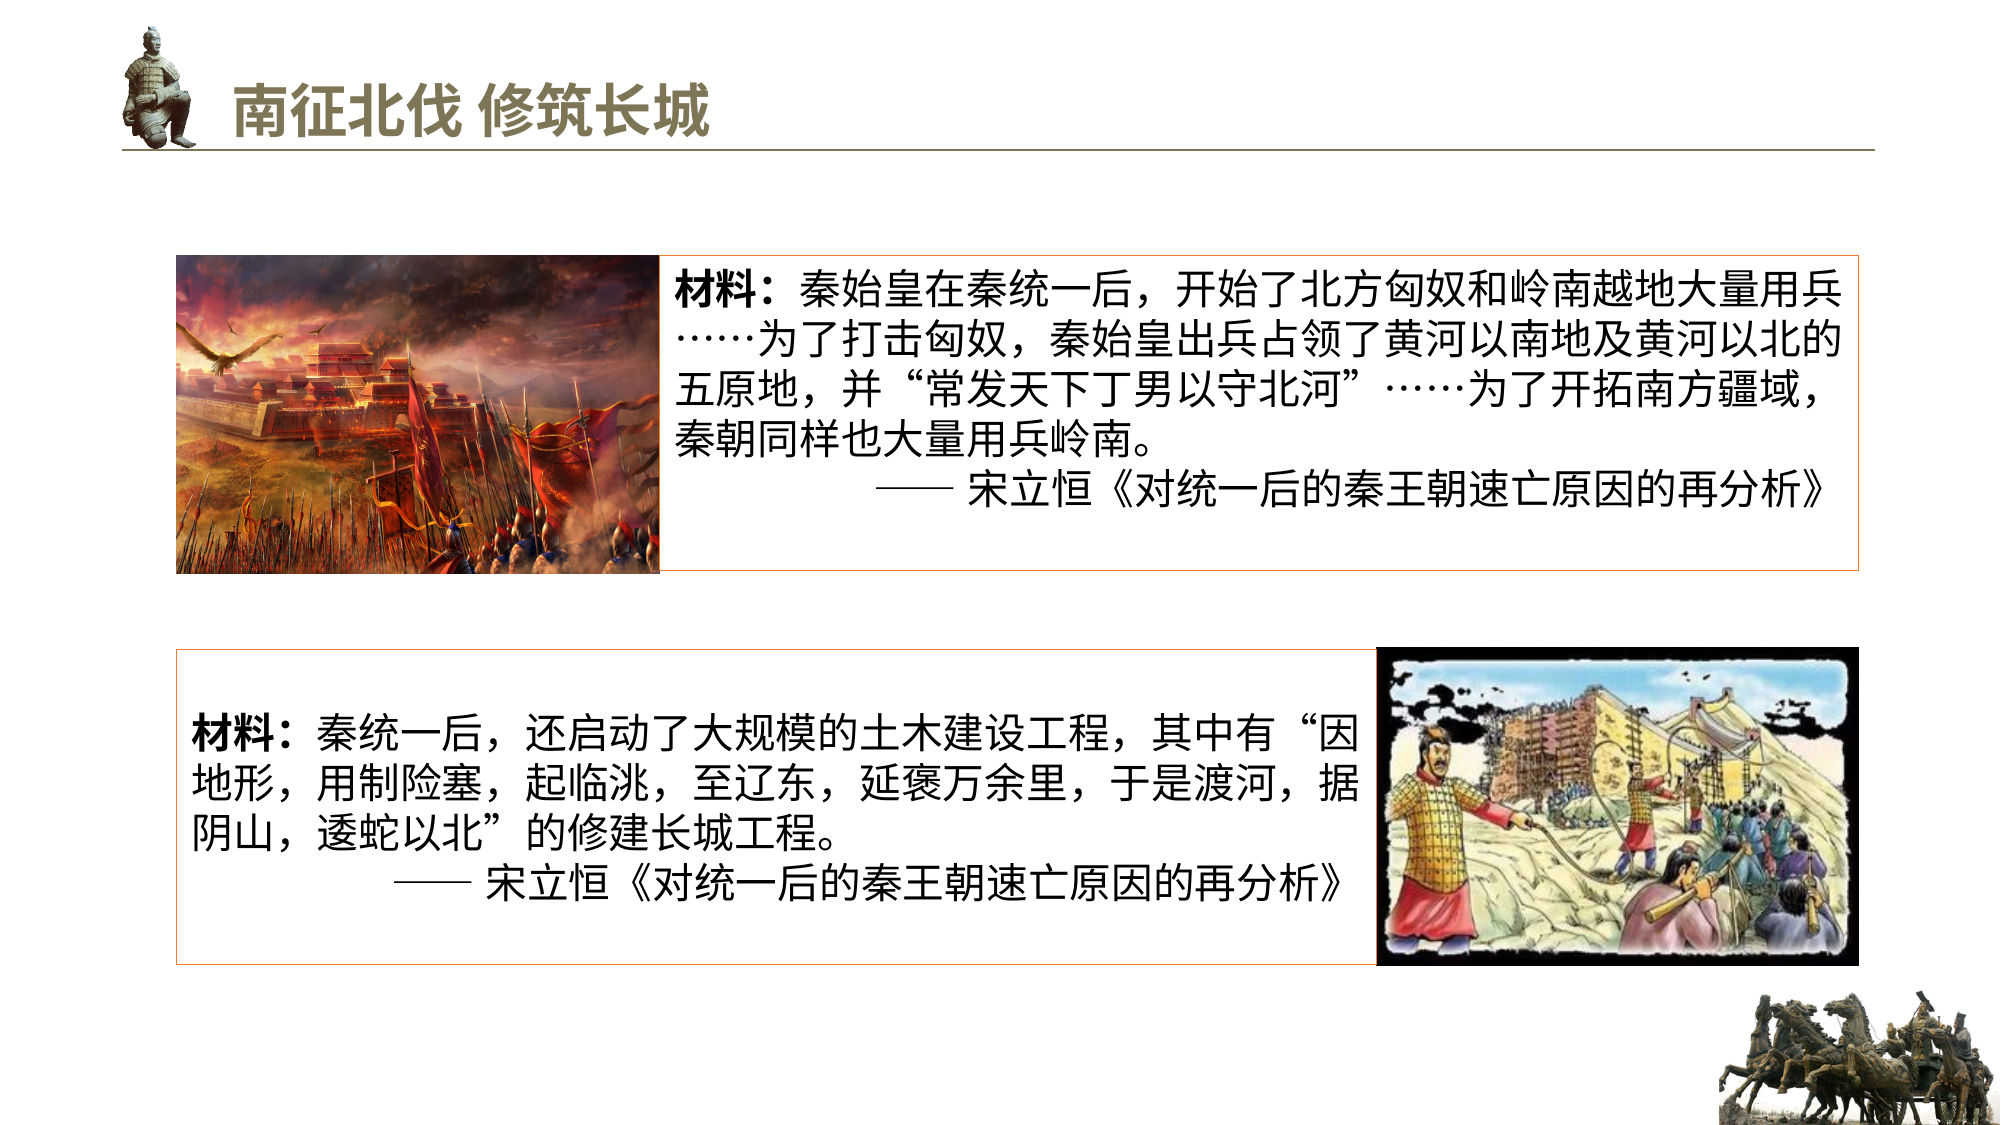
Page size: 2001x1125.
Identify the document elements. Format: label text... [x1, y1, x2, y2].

picture [176, 255, 660, 574]
picture [1376, 647, 2000, 1125]
text_box 南征北伐 修筑长城 [216, 66, 731, 149]
text_box 材料：秦始皇在秦统一后，开始了北方匈奴和岭南越地大量用兵……为了打击匈奴，秦始皇出兵占领了黄河以南地及黄河以北的五原地，并“常发天下丁男以守北河”……为了开拓南方疆域，秦朝同样也大量用兵岭南。 ——宋立恒《对统一后的秦王朝速亡原因的再分析》 [660, 255, 1859, 571]
picture [122, 25, 197, 150]
text_box 材料：秦统一后，还启动了大规模的土木建设工程，其中有“因地形，用制险塞，起临洮，至辽东，延褒万余里，于是渡河，据阴山，逶蛇以北”的修建长城工程。 ——宋立恒《对统一后的秦王朝速亡原因的再分析》 [176, 649, 1376, 965]
